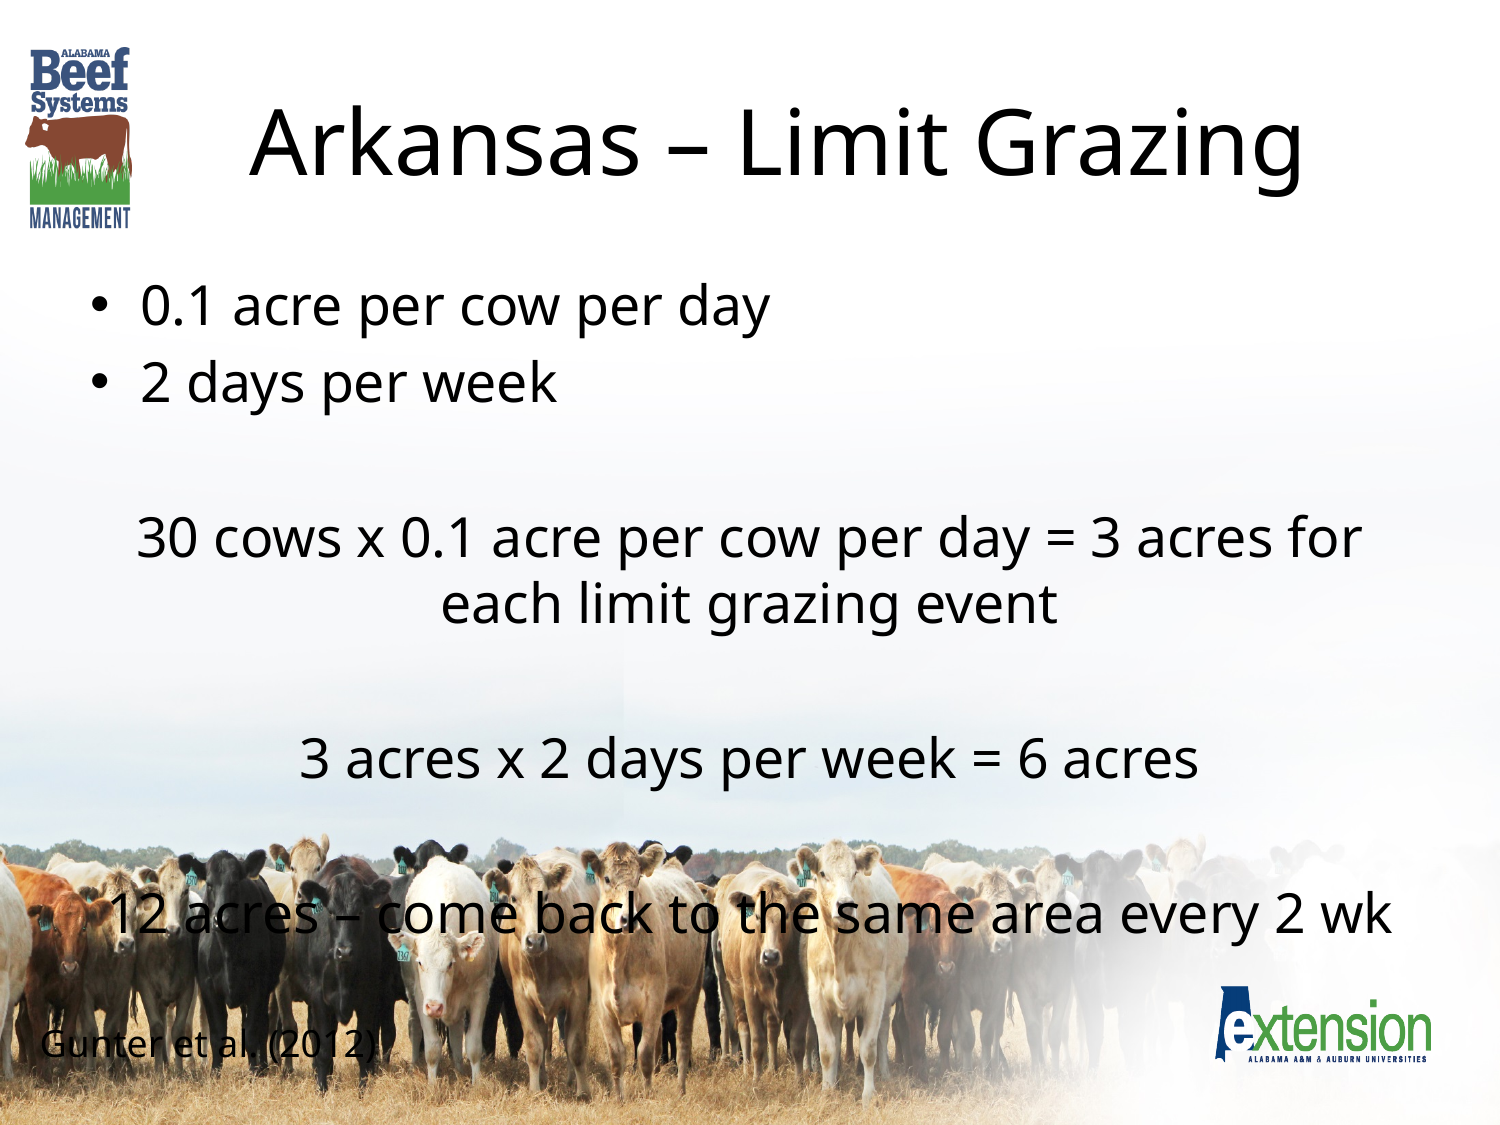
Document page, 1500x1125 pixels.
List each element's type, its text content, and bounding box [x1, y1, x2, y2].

title Arkansas – Limit Grazing [133, 45, 1425, 233]
list 0.1 acre per cow per day 2 days per week 30 cows x 0.1 acre per cow per day = 3 acres for each limit grazing event 3 acres x 2 days per week = 6 acres 12 acres – come back to the same area every 2 wk [75, 262, 1425, 1005]
picture [0, 0, 1500, 1125]
text_box Gunter et al. (2012) [24, 1012, 463, 1073]
